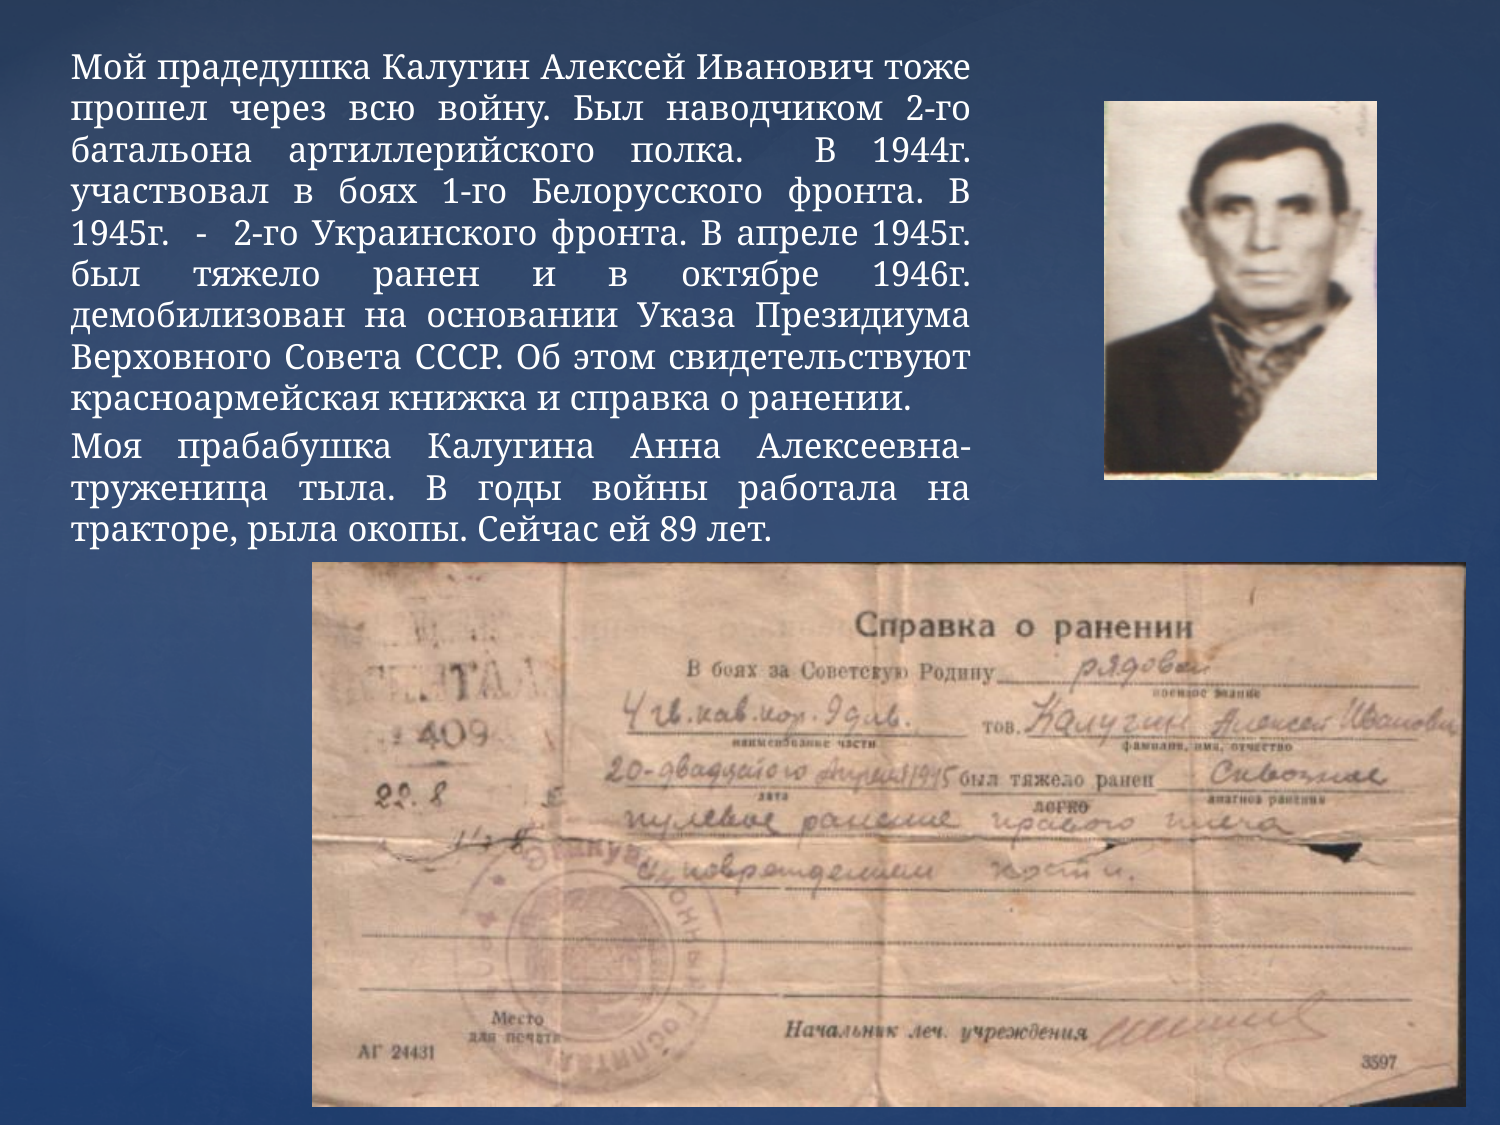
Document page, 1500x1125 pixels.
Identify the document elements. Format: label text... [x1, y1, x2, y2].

list Мой прадедушка Калугин Алексей Иванович тоже прошел через всю войну. Был наводчиком 2-го батальона артиллерийского полка. В 1944г. участвовал в боях 1-го Белорусского фронта. В 1945г. - 2-го Украинского фронта. В апреле 1945г. был тяжело ранен и в октябре 1946г. демобилизован на основании Указа Президиума Верховного Совета СССР. Об этом свидетельствуют красноармейская книжка и справка о ранении. Моя прабабушка Калугина Анна Алексеевна- труженица тыла. В годы войны работала на тракторе, рыла окопы. Сейчас ей 89 лет. [53, 30, 987, 563]
picture [1103, 101, 1377, 481]
picture [312, 561, 1467, 1107]
